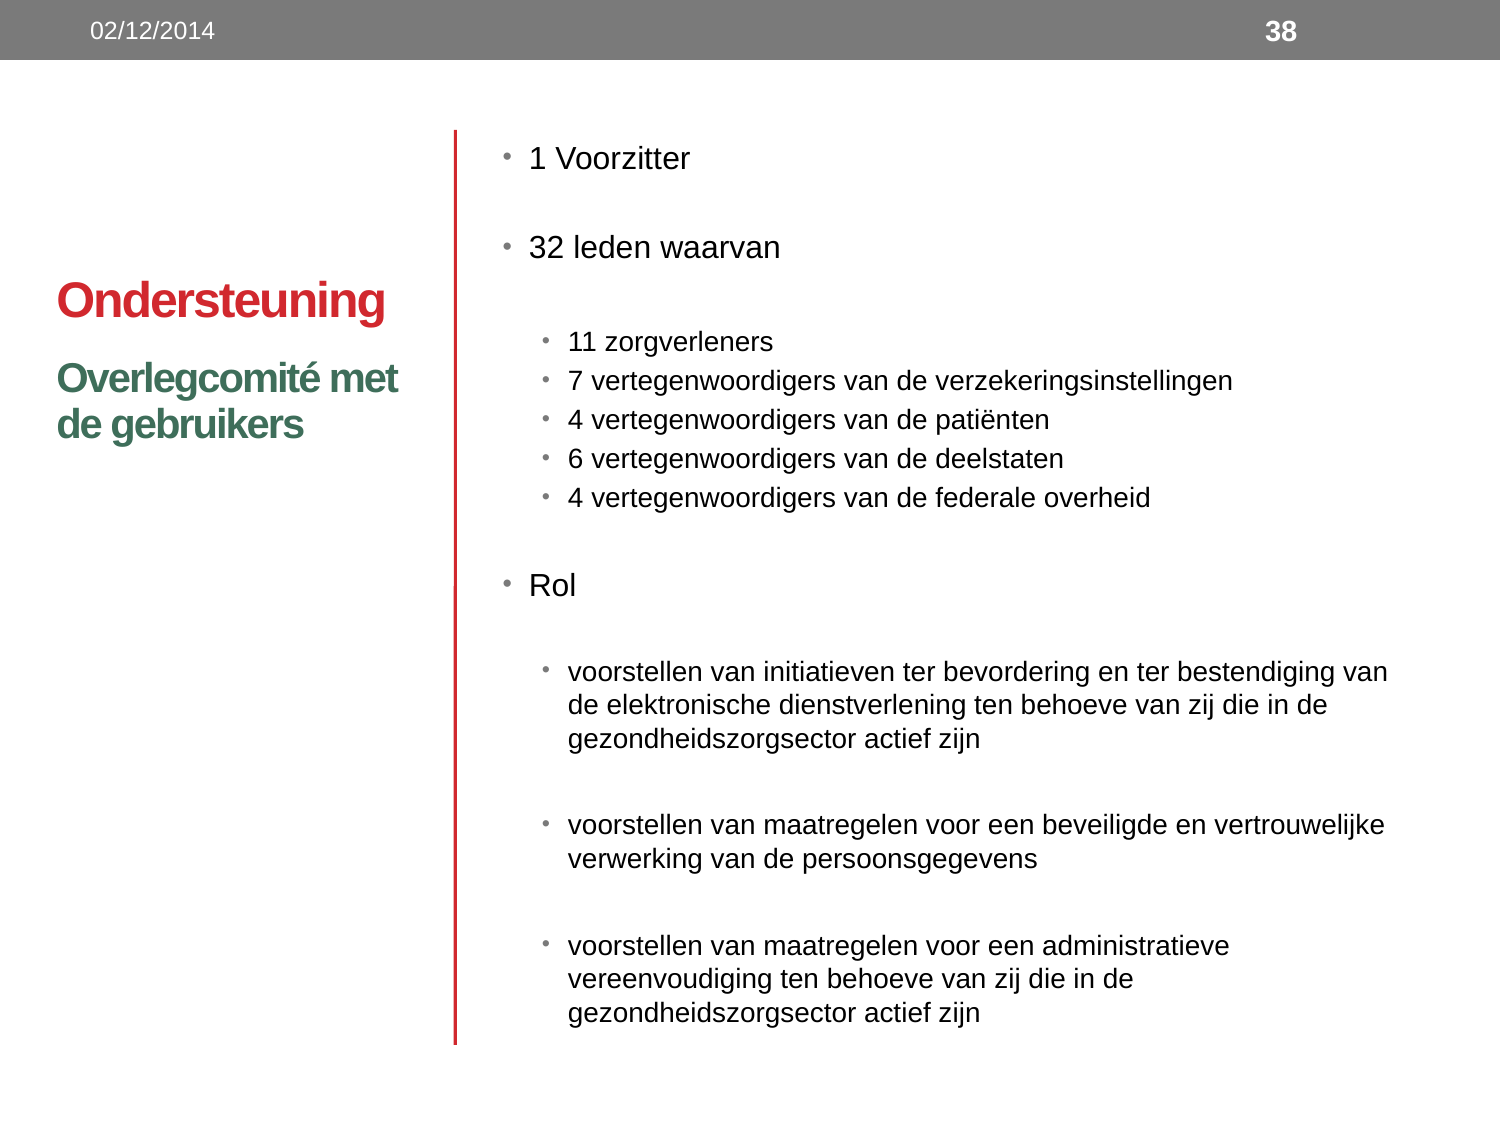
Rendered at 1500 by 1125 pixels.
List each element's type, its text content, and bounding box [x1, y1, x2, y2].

list Overlegcomité met de gebruikers [41, 349, 426, 1046]
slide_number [75, 3, 550, 57]
title Ondersteuning [41, 129, 426, 337]
slide_number 38 [1250, 3, 1425, 57]
list 1 Voorzitter 32 leden waarvan 11 zorgverleners 7 vertegenwoordigers van de verzekeringsinstellingen 4 vertegenwoordigers van de patiënten 6 vertegenwoordigers van de deelstaten 4 vertegenwoordigers van de federale overheid Rol voorstellen van initiatieven ter bevordering en ter bestendiging van de elektronische dienstverlening ten behoeve van zij die in de gezondheidszorgsector actief zijn voorstellen van maatregelen voor een beveiligde en vertrouwelijke verwerking van de persoonsgegevens voorstellen van maatregelen voor een administratieve vereenvoudiging ten behoeve van zij die in de gezondheidszorgsector actief zijn [487, 129, 1425, 1045]
